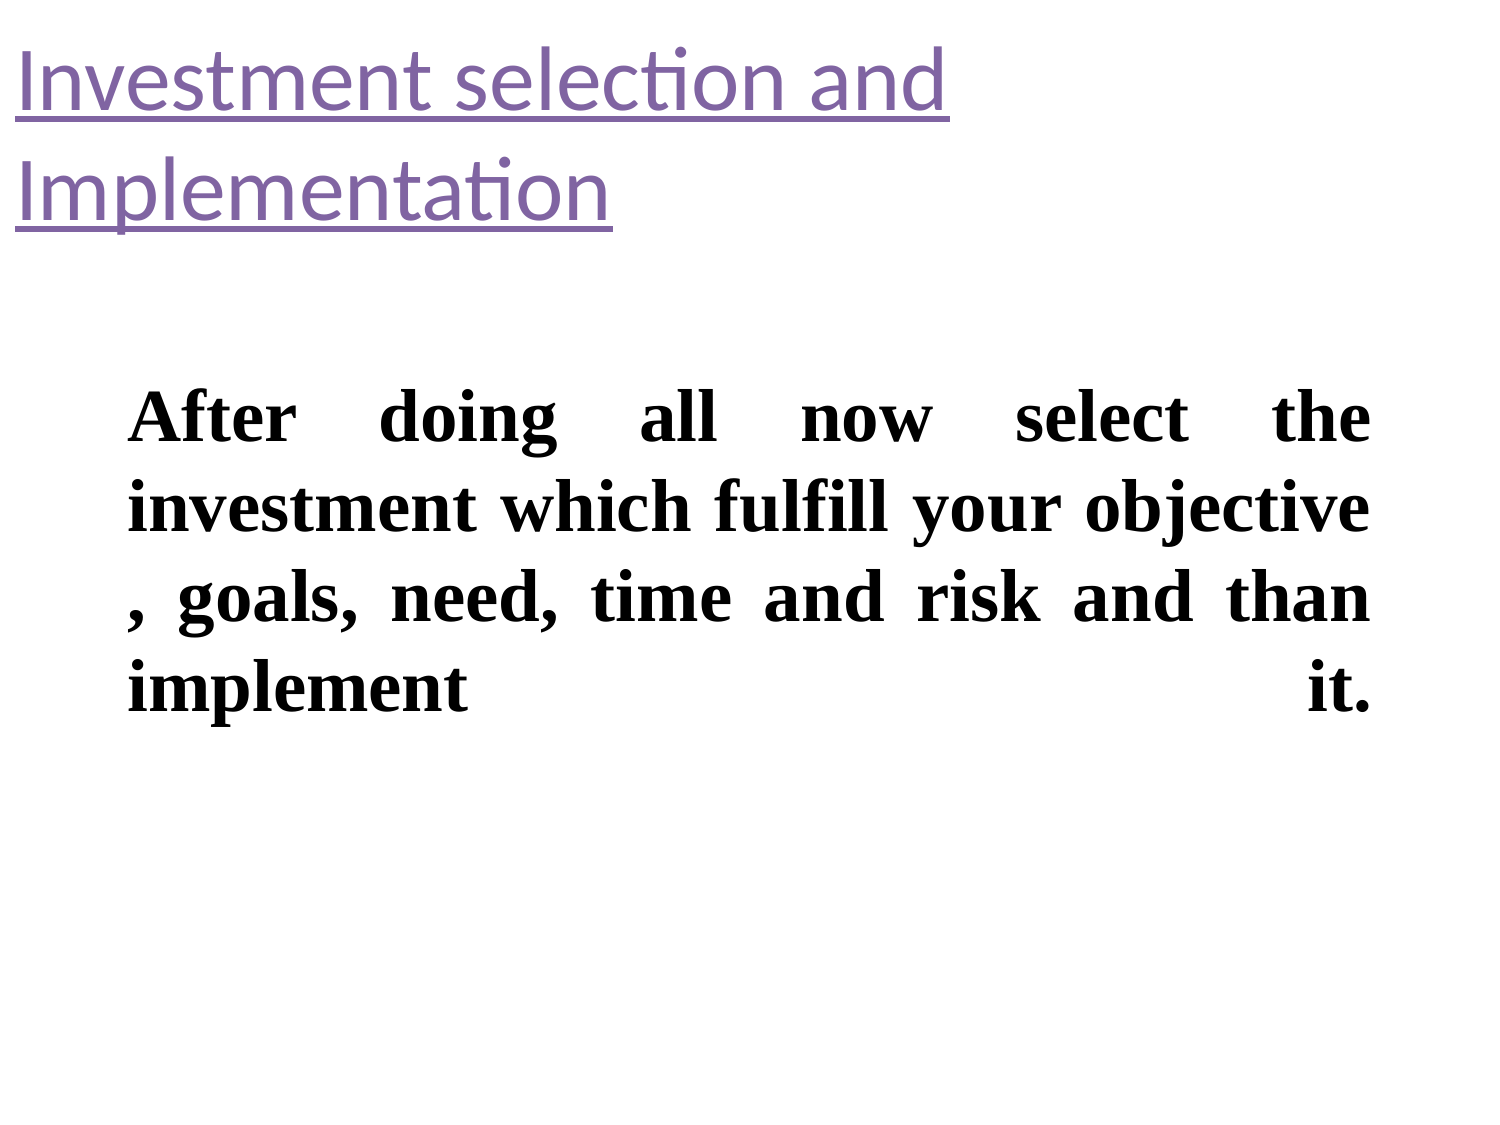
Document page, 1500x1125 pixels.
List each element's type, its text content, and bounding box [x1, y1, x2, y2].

list Investment selection and Implementation [0, 0, 1500, 247]
title After doing all now select the investment which fulfill your objective , goals, need, time and risk and than implement it. [112, 358, 1388, 938]
